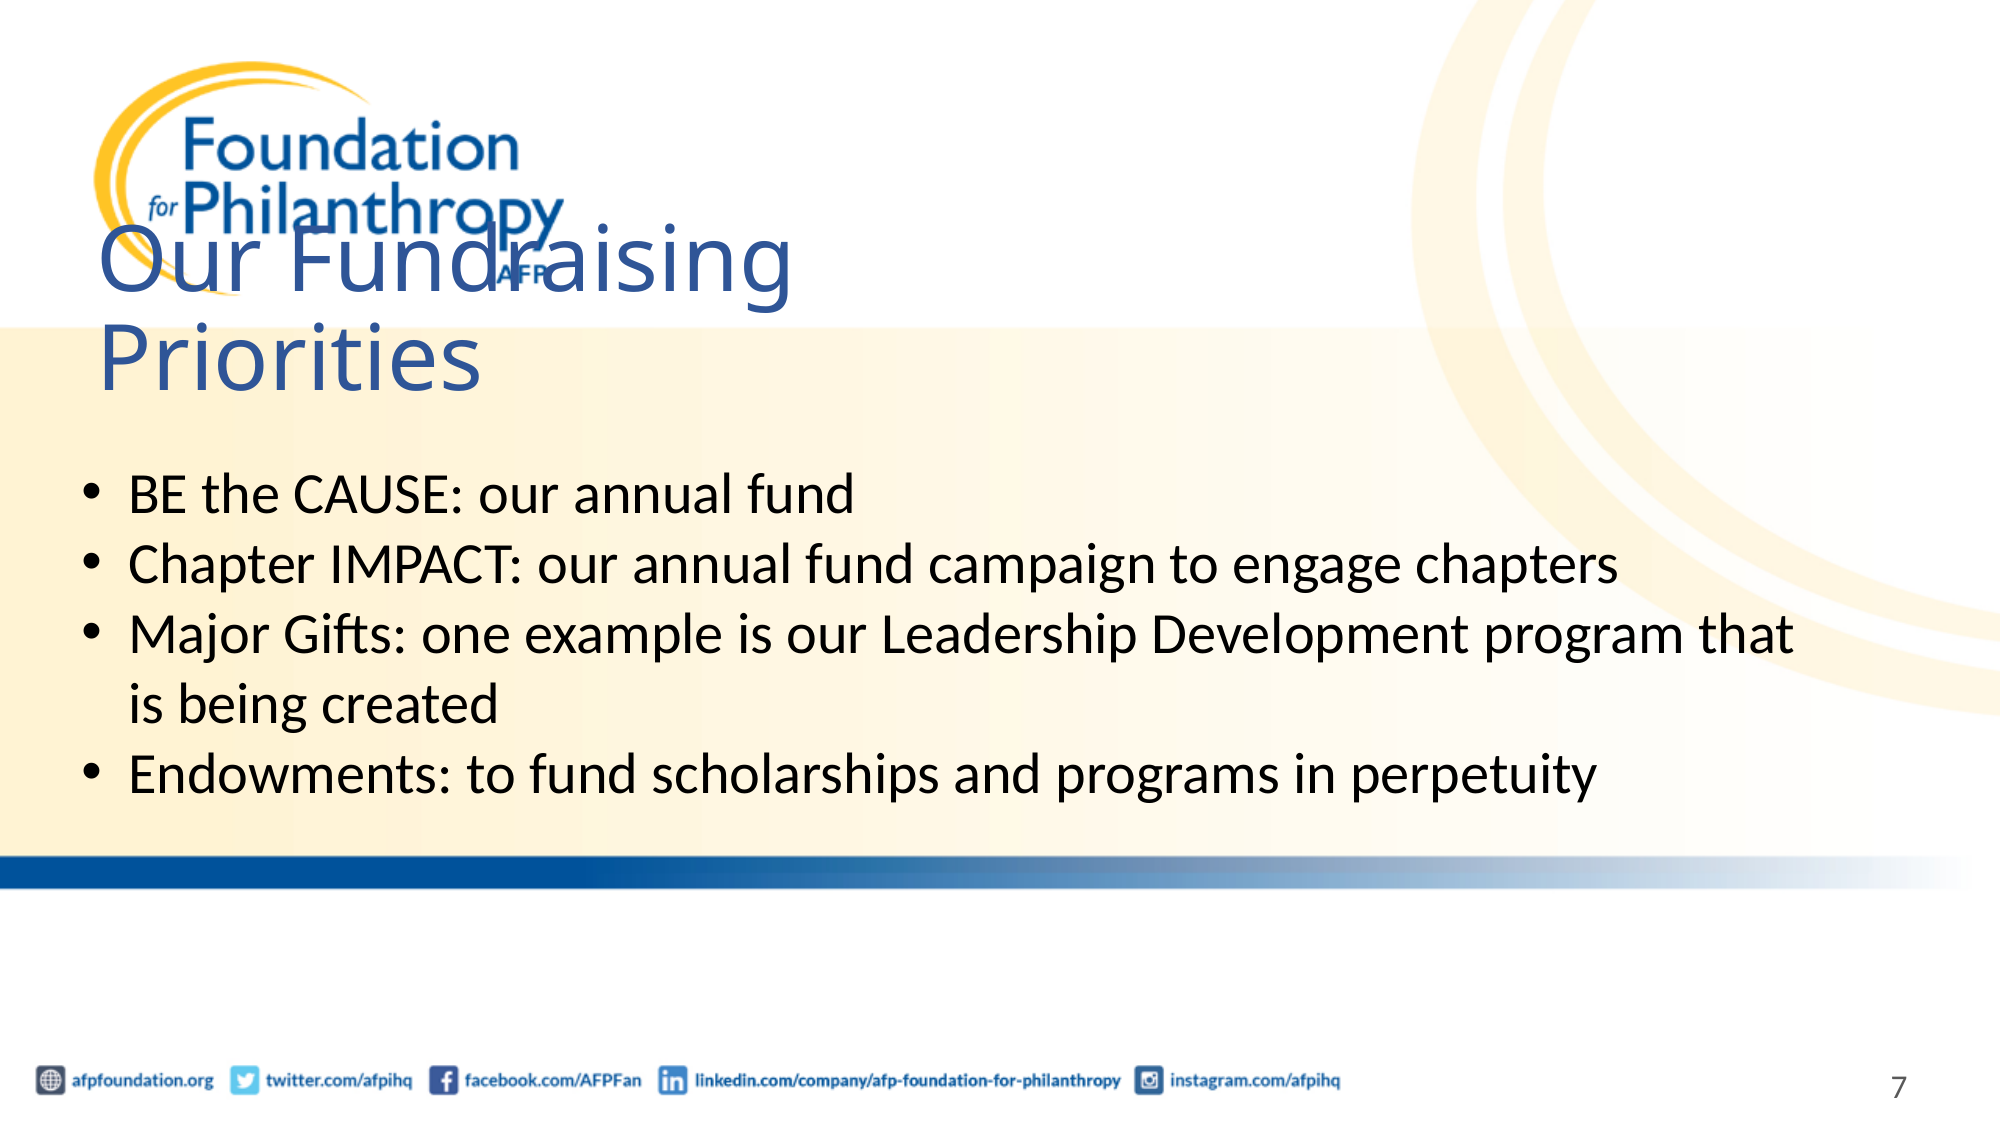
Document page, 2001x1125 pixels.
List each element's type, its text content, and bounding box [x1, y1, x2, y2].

title Our Fundraising Priorities [81, 312, 1188, 448]
text_box BE the CAUSE: our annual fund Chapter IMPACT: our annual fund campaign to engage chapters Major Gifts: one example is our Leadership Development program that is being created Endowments: to fund scholarships and programs in perpetuity [66, 448, 1831, 813]
picture [0, 0, 2000, 1125]
